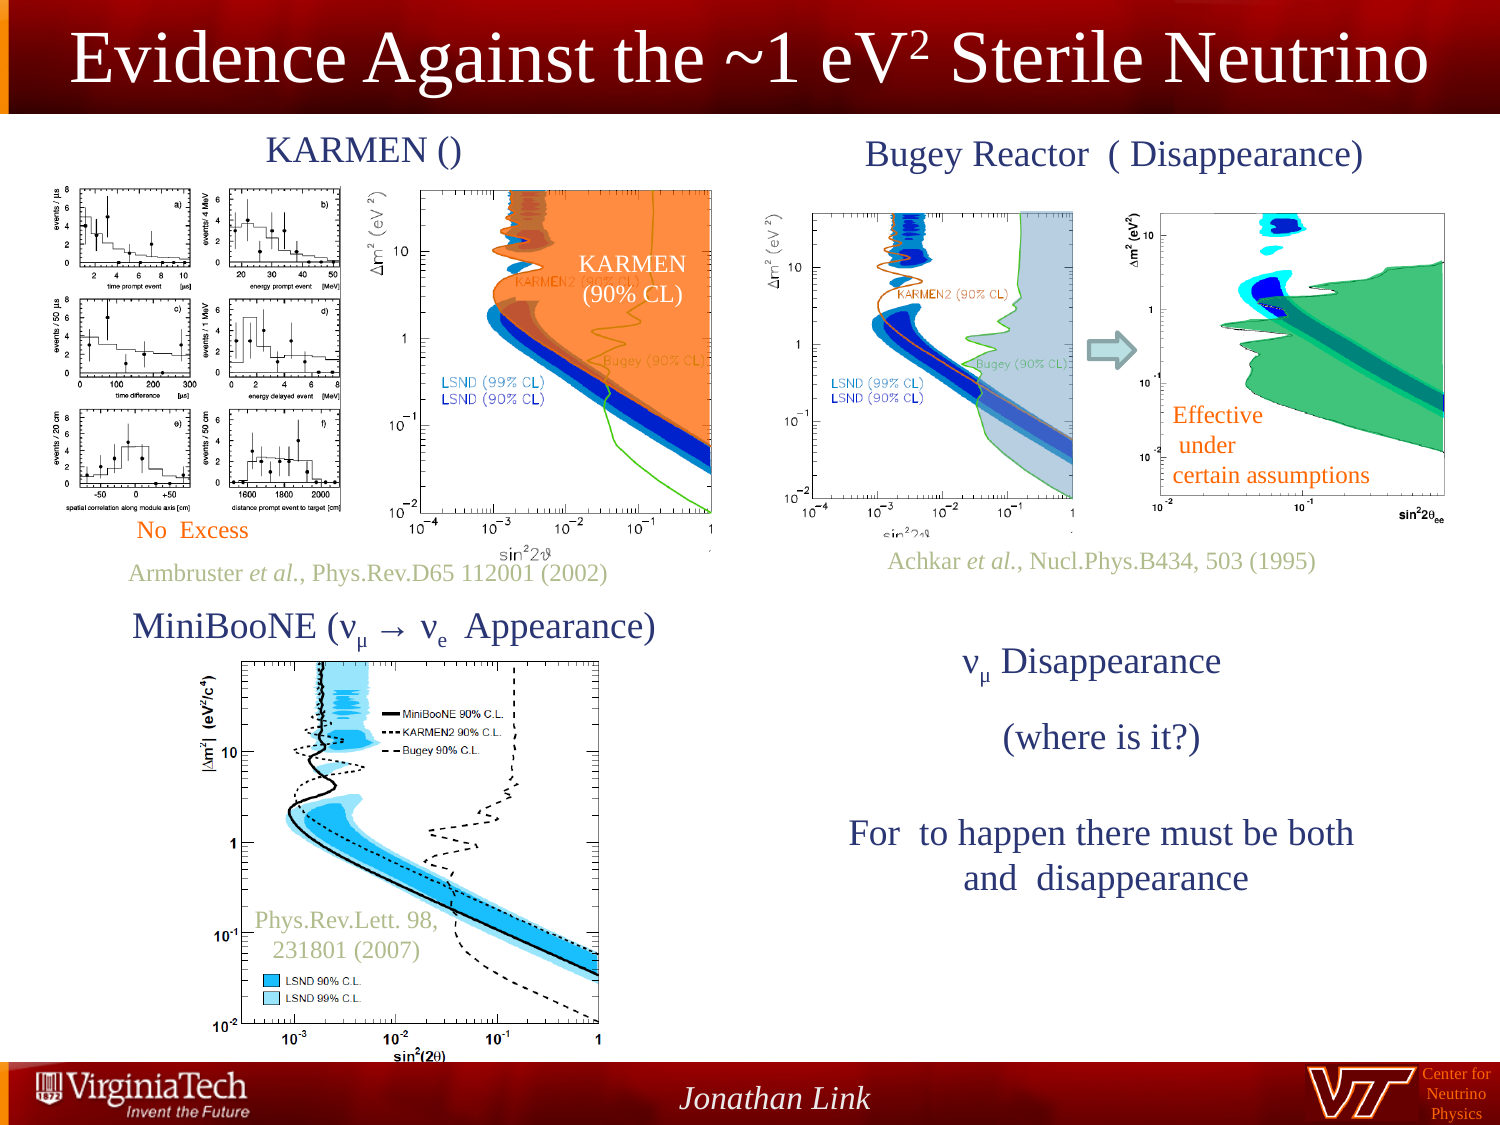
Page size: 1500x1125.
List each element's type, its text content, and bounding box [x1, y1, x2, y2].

title Evidence Against the ~1 eV2 Sterile Neutrino [0, 0, 1500, 113]
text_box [48, 117, 716, 596]
footer Jonathan Link [449, 1068, 1101, 1120]
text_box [100, 593, 688, 1062]
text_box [761, 120, 1447, 583]
picture [0, 1062, 1500, 1125]
